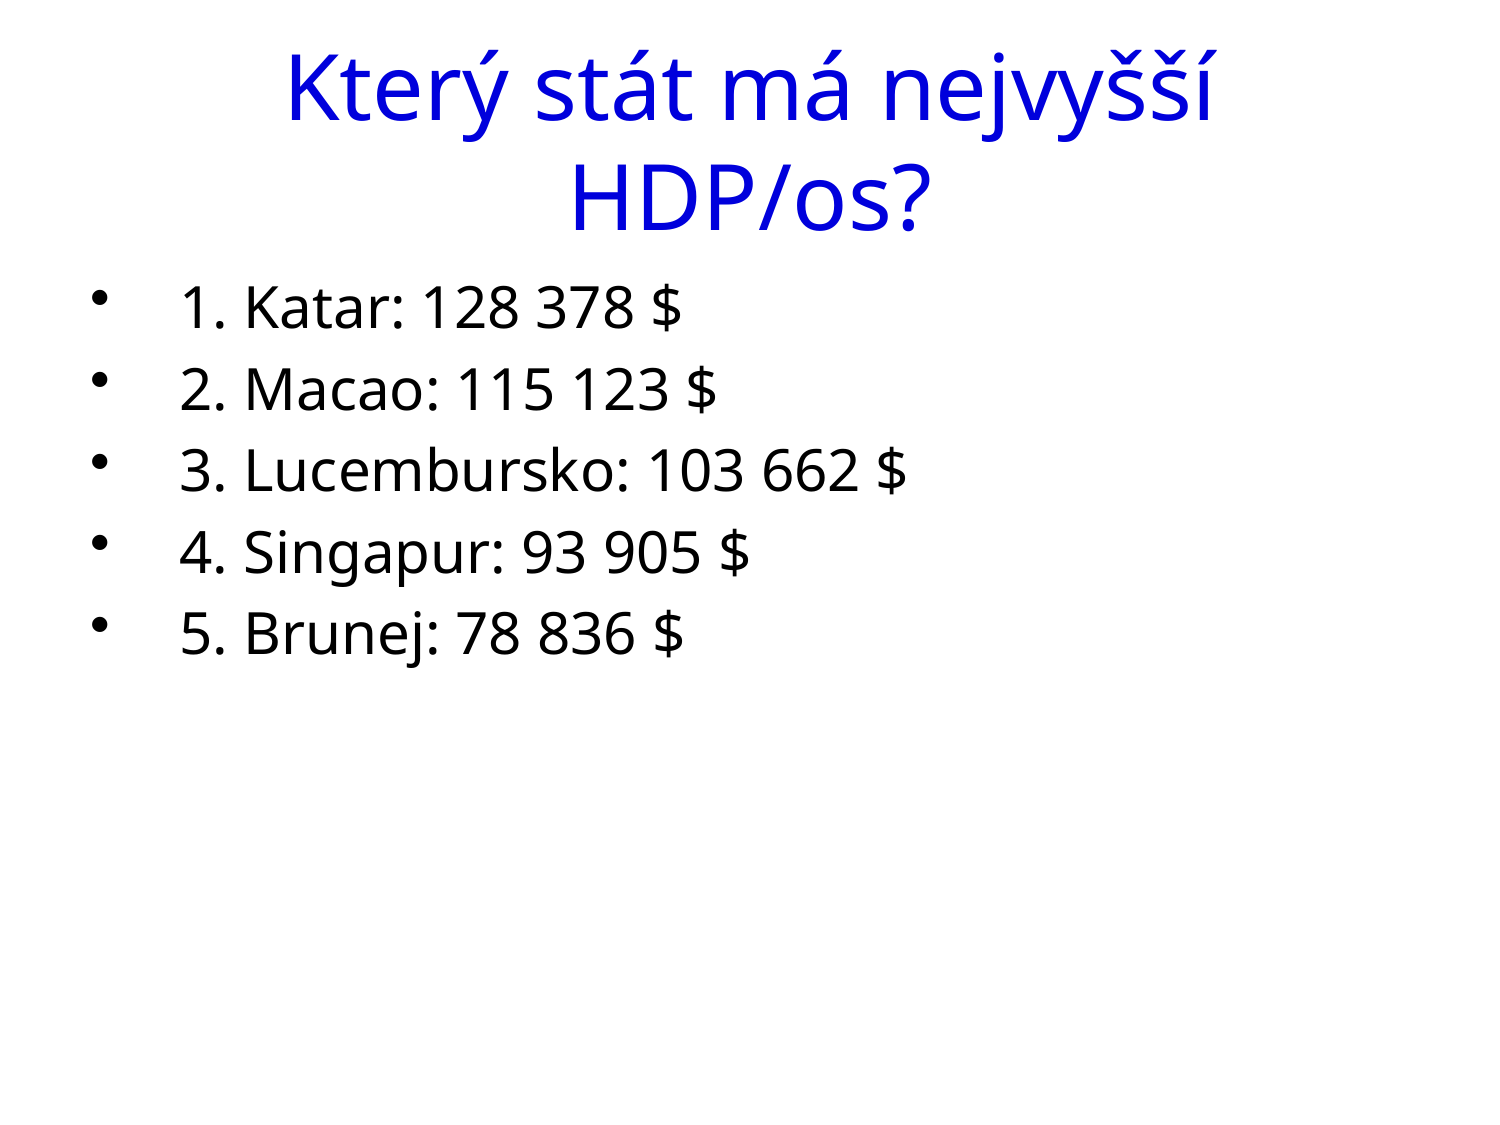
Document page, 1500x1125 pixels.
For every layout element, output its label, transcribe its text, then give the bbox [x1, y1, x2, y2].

title Který stát má nejvyšší HDP/os? [74, 44, 1426, 233]
list 1. Katar: 128 378 $ 2. Macao: 115 123 $ 3. Lucembursko: 103 662 $ 4. Singapur: 93 905 $ 5. Brunej: 78 836 $ [74, 262, 1426, 1006]
